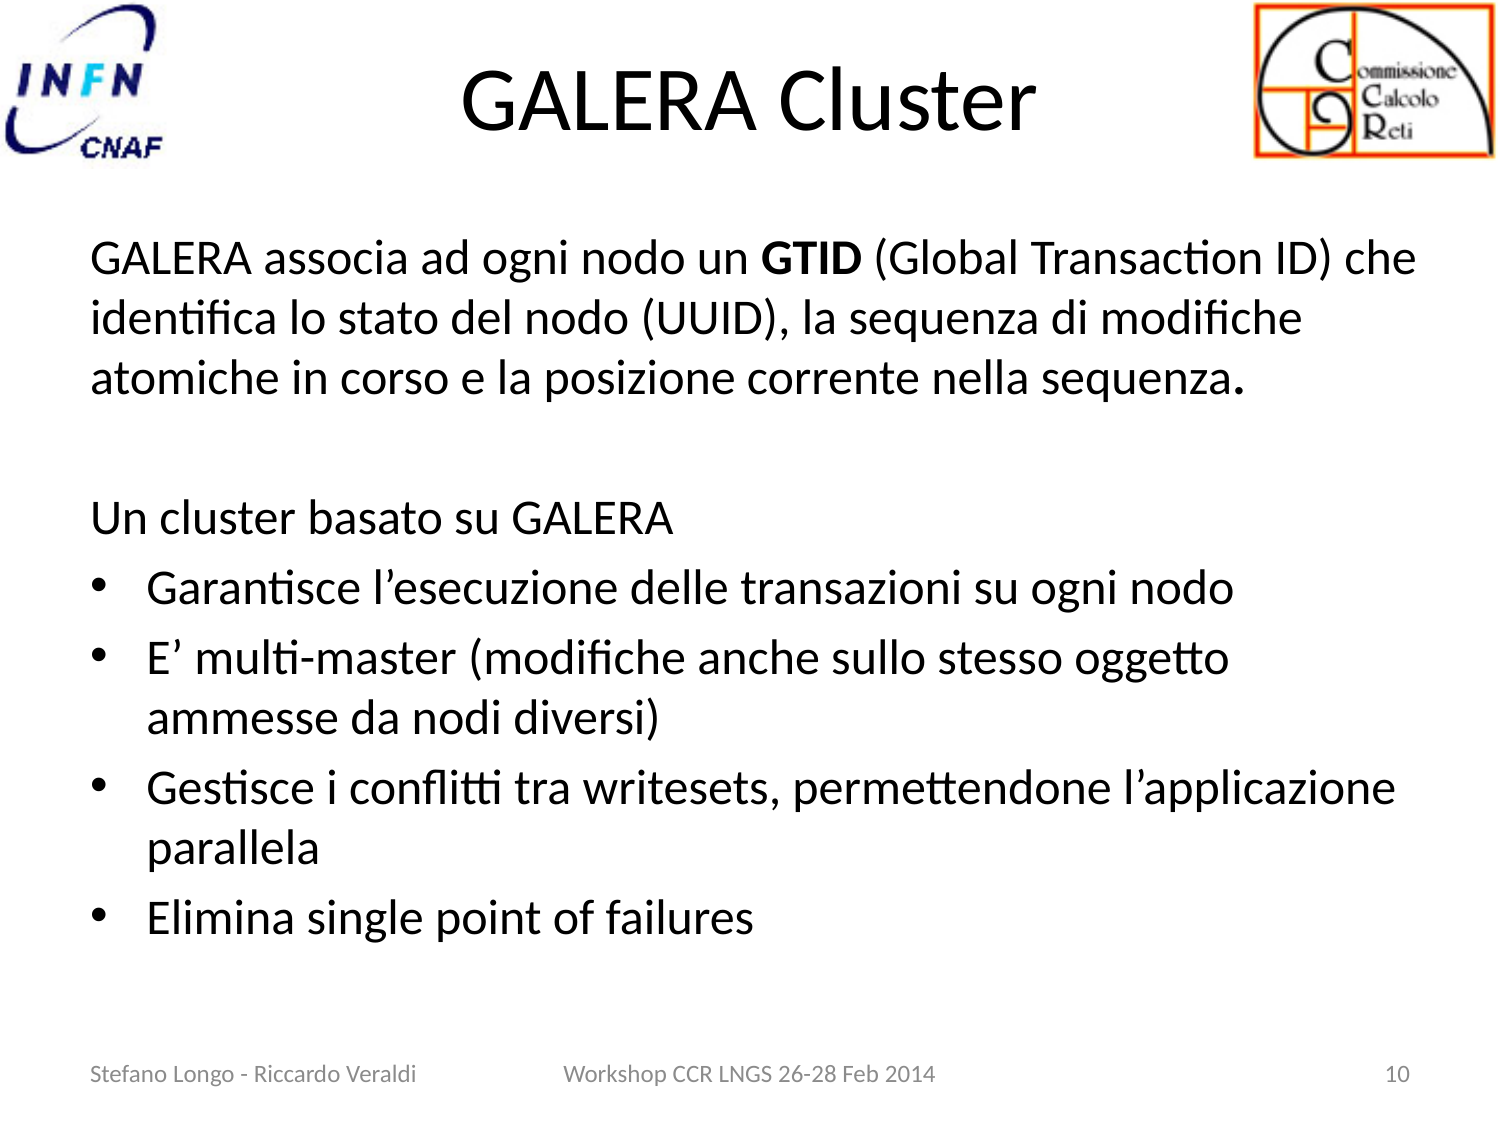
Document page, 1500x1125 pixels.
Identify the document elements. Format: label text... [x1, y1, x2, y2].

picture [0, 0, 75, 169]
footer Workshop CCR LNGS 26-28 Feb 2014 [512, 1042, 988, 1103]
picture [1425, 0, 1500, 163]
list GALERA associa ad ogni nodo un GTID (Global Transaction ID) che identifica lo stato del nodo (UUID), la sequenza di modifiche atomiche in corso e la posizione corrente nella sequenza. Un cluster basato su GALERA Garantisce l’esecuzione delle transazioni su ogni nodo E’ multi-master (modifiche anche sullo stesso oggetto ammesse da nodi diversi) Gestisce i conflitti tra writesets, permettendone l’applicazione parallela Elimina single point of failures [75, 217, 1436, 1043]
title GALERA Cluster [75, 0, 1425, 188]
slide_number Stefano Longo - Riccardo Veraldi [75, 1042, 459, 1103]
slide_number 10 [1074, 1042, 1425, 1103]
